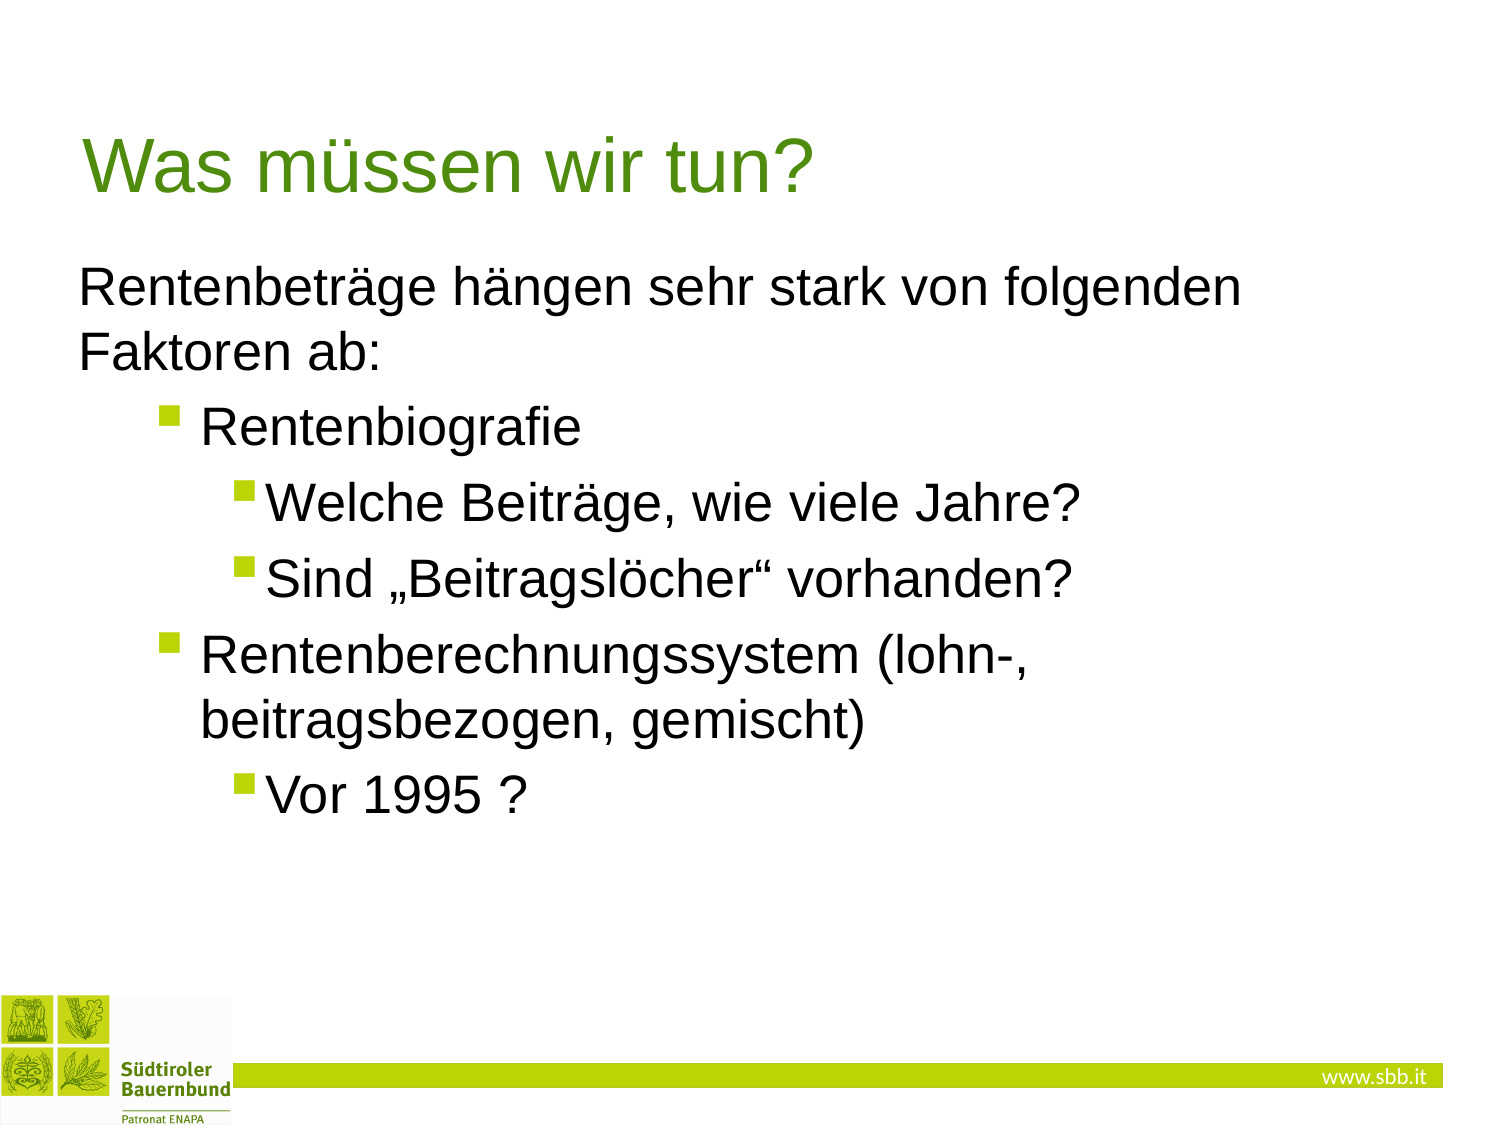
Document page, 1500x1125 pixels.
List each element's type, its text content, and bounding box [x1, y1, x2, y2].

title Was müssen wir tun? [67, 67, 1434, 256]
list Rentenbeträge hängen sehr stark von folgenden Faktoren ab: Rentenbiografie Welche Beiträge, wie viele Jahre? Sind „Beitragslöcher“ vorhanden? Rentenberechnungssystem (lohn-, beitragsbezogen, gemischt) Vor 1995 ? [63, 243, 1431, 916]
picture [0, 995, 231, 1125]
